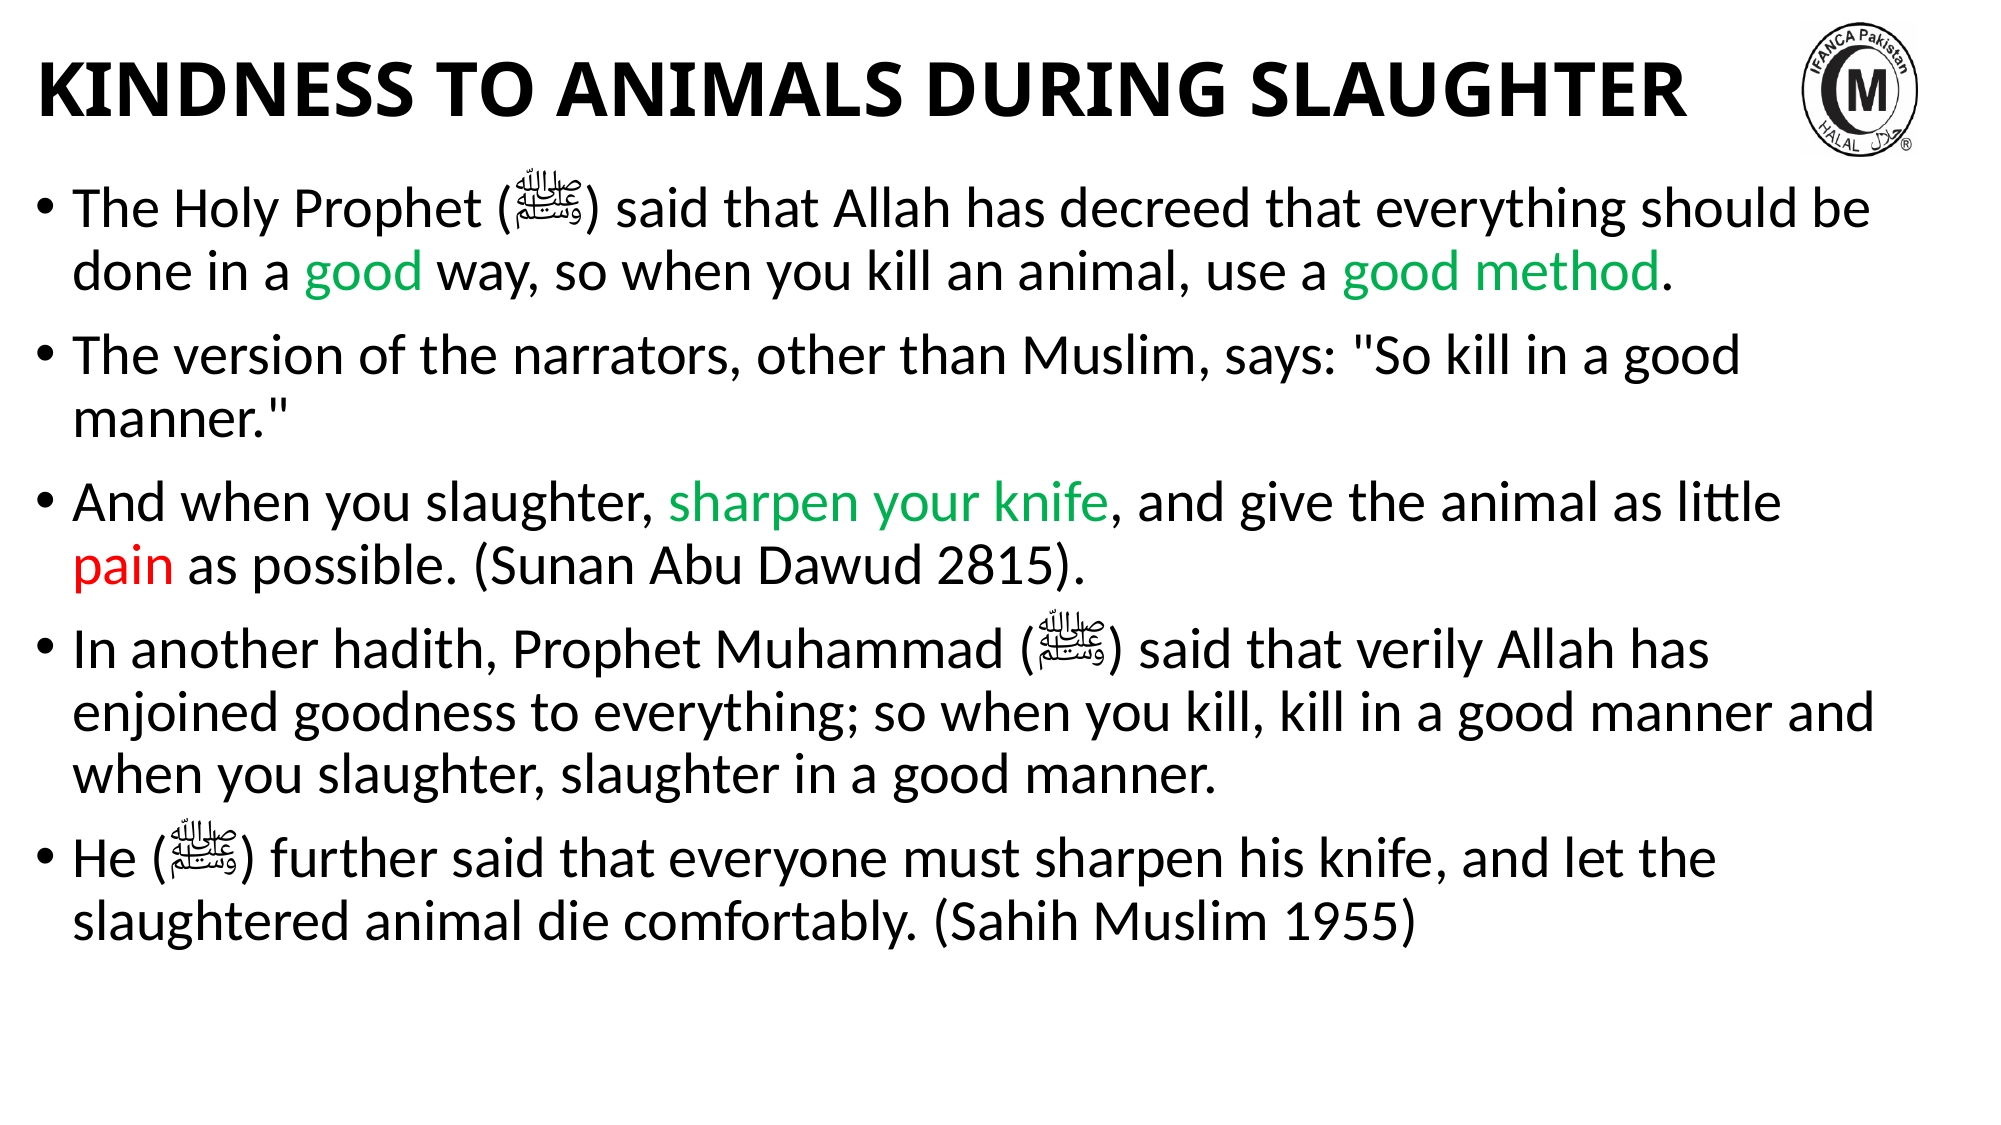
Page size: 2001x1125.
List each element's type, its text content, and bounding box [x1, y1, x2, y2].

picture [1801, 22, 1918, 157]
list The Holy Prophet (ﷺ) said that Allah has decreed that everything should be done in a good way, so when you kill an animal, use a good method. The version of the narrators, other than Muslim, says: "So kill in a good manner." And when you slaughter, sharpen your knife, and give the animal as little pain as possible. (Sunan Abu Dawud 2815). In another hadith, Prophet Muhammad (ﷺ) said that verily Allah has enjoined goodness to everything; so when you kill, kill in a good manner and when you slaughter, slaughter in a good manner. He (ﷺ) further said that everyone must sharpen his knife, and let the slaughtered animal die comfortably. (Sahih Muslim 1955) [20, 170, 1905, 1069]
title KINDNESS TO ANIMALS DURING SLAUGHTER [20, 14, 1863, 170]
